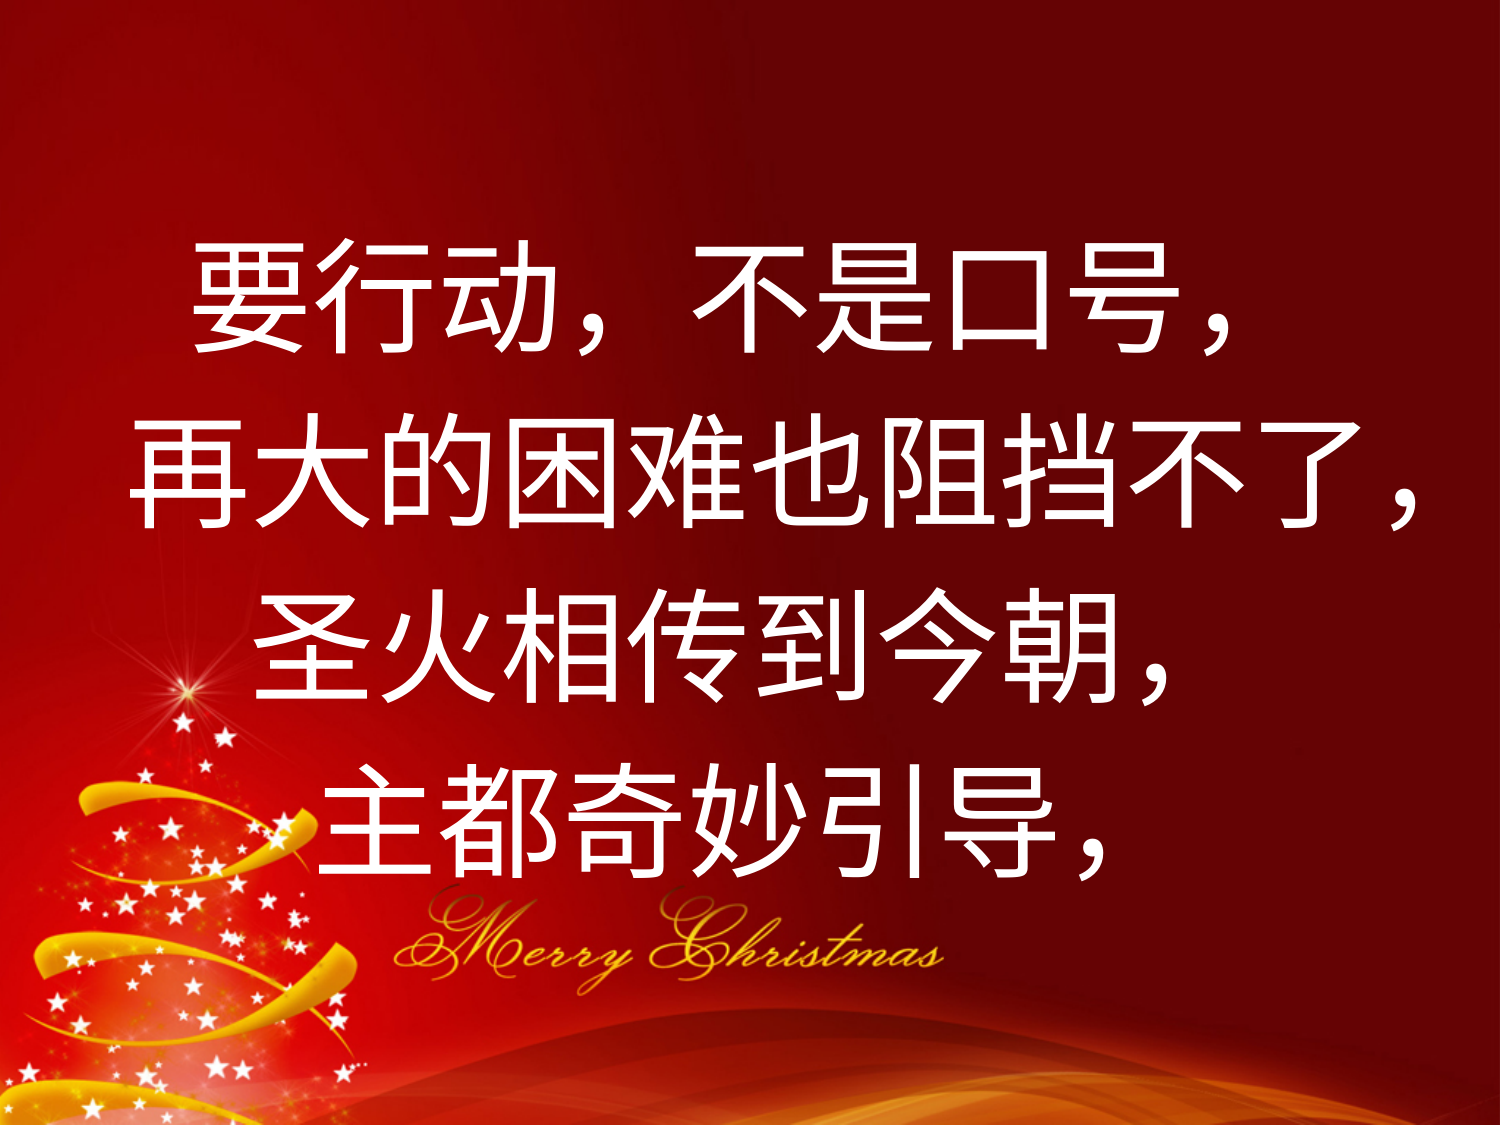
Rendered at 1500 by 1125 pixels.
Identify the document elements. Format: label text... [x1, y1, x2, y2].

list 要行动，不是口号， 再大的困难也阻挡不了， 圣火相传到今朝， 主都奇妙引导， [75, 210, 1425, 1005]
picture [0, 0, 1500, 1125]
